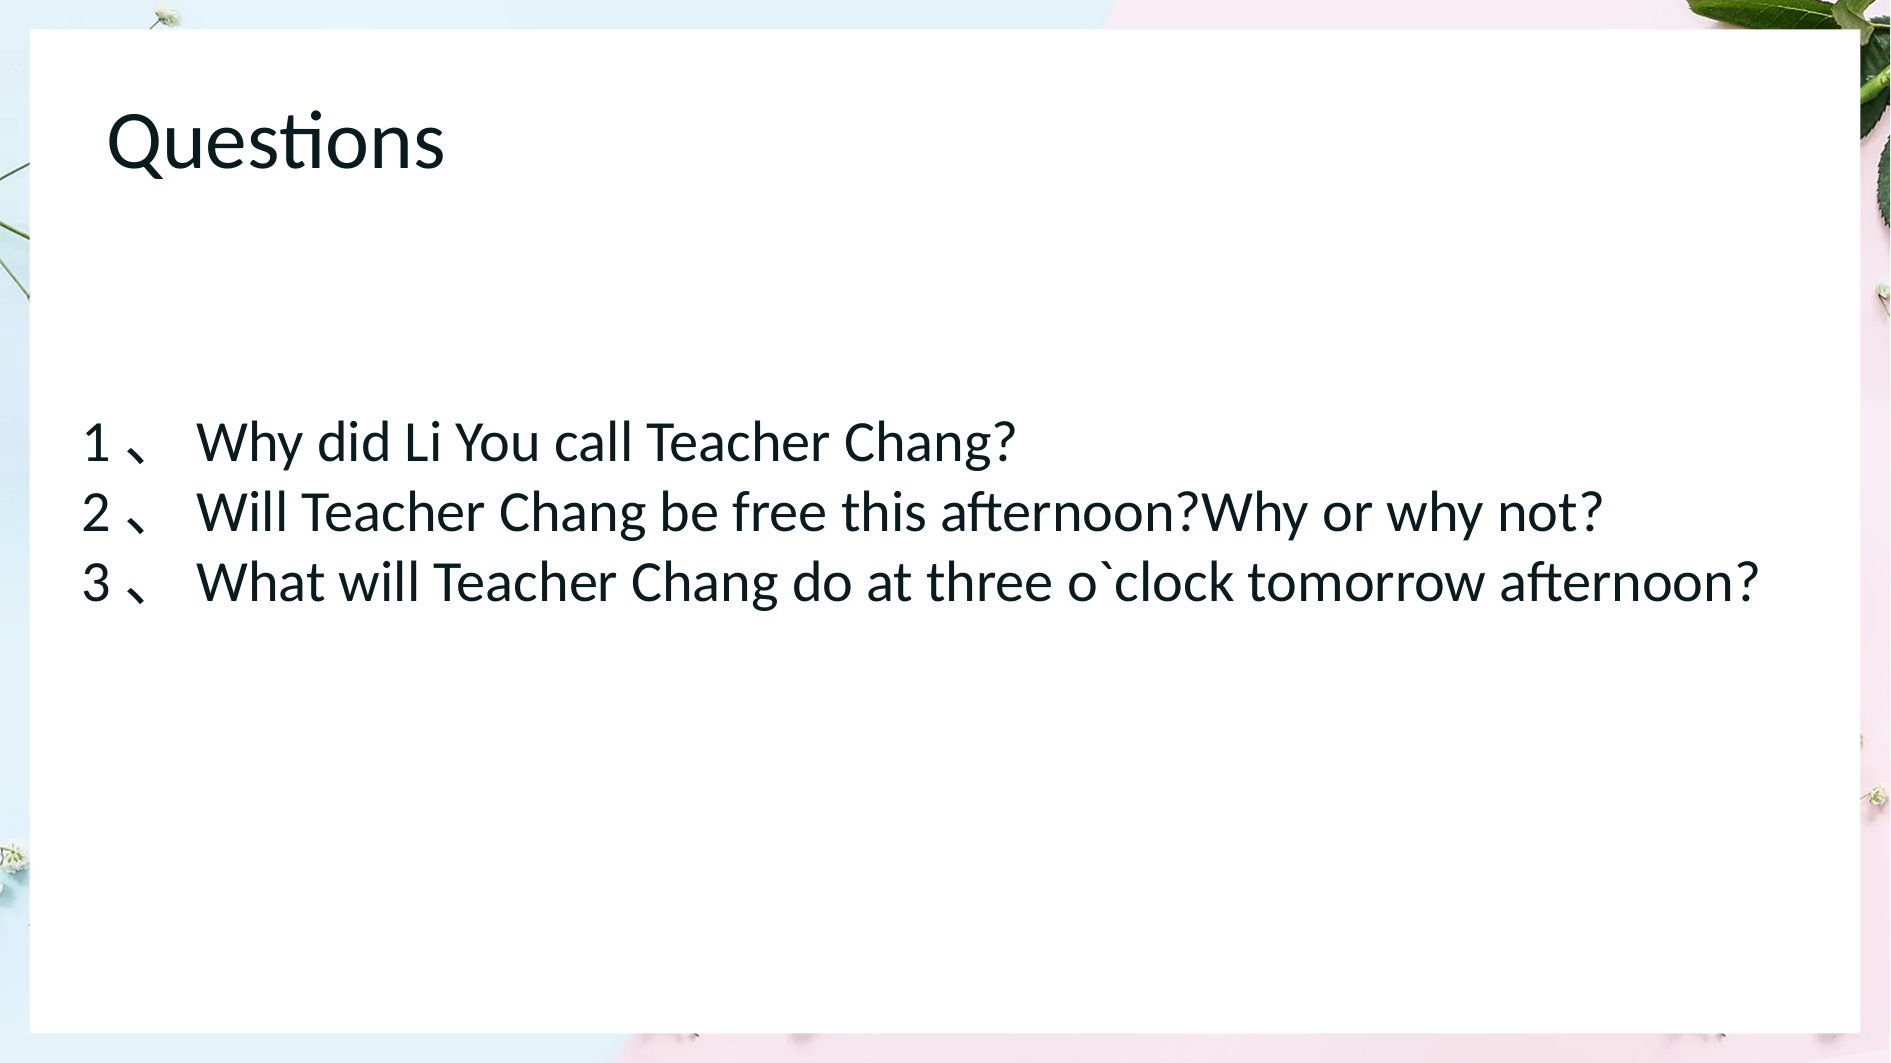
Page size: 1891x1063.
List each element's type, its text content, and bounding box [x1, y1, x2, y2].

text_box [28, 27, 1862, 1035]
text_box Questions [91, 77, 532, 193]
picture [0, 0, 1891, 1063]
text_box 1、Why did Li You call Teacher Chang? 2、Will Teacher Chang be free this afternoon?Why or why not? 3、What will Teacher Chang do at three o`clock tomorrow afternoon? [66, 395, 1781, 621]
